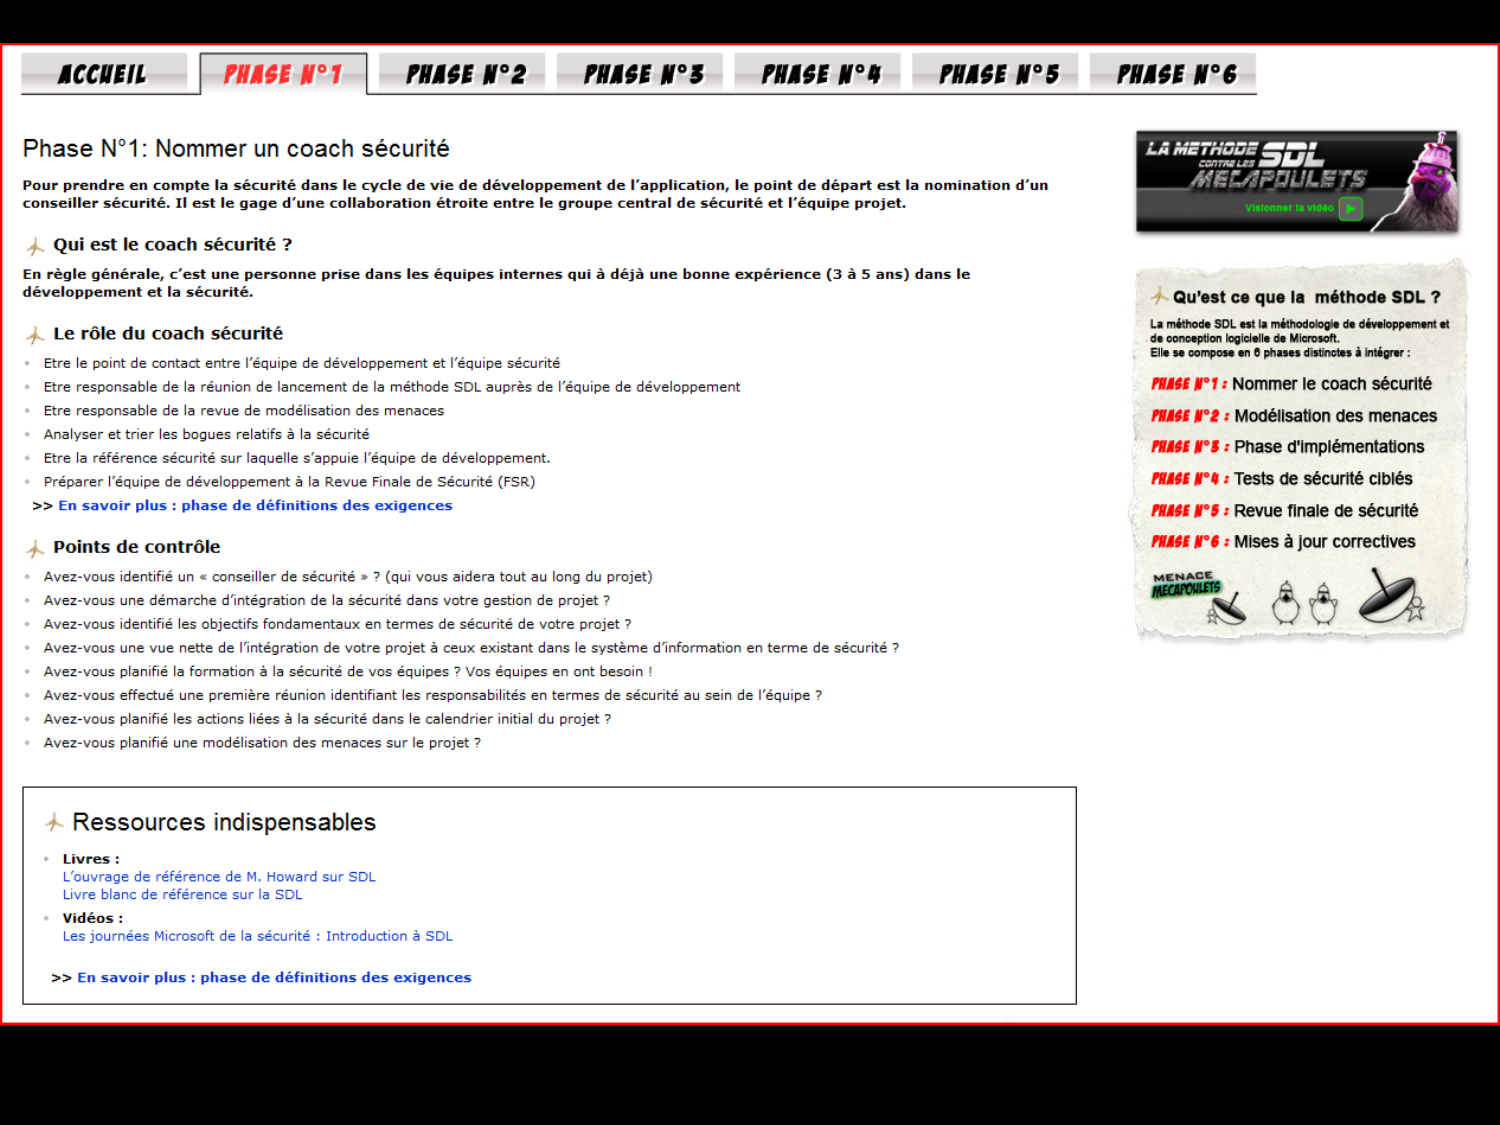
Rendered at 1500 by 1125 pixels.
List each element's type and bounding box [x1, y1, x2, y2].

picture [0, 43, 1500, 1026]
